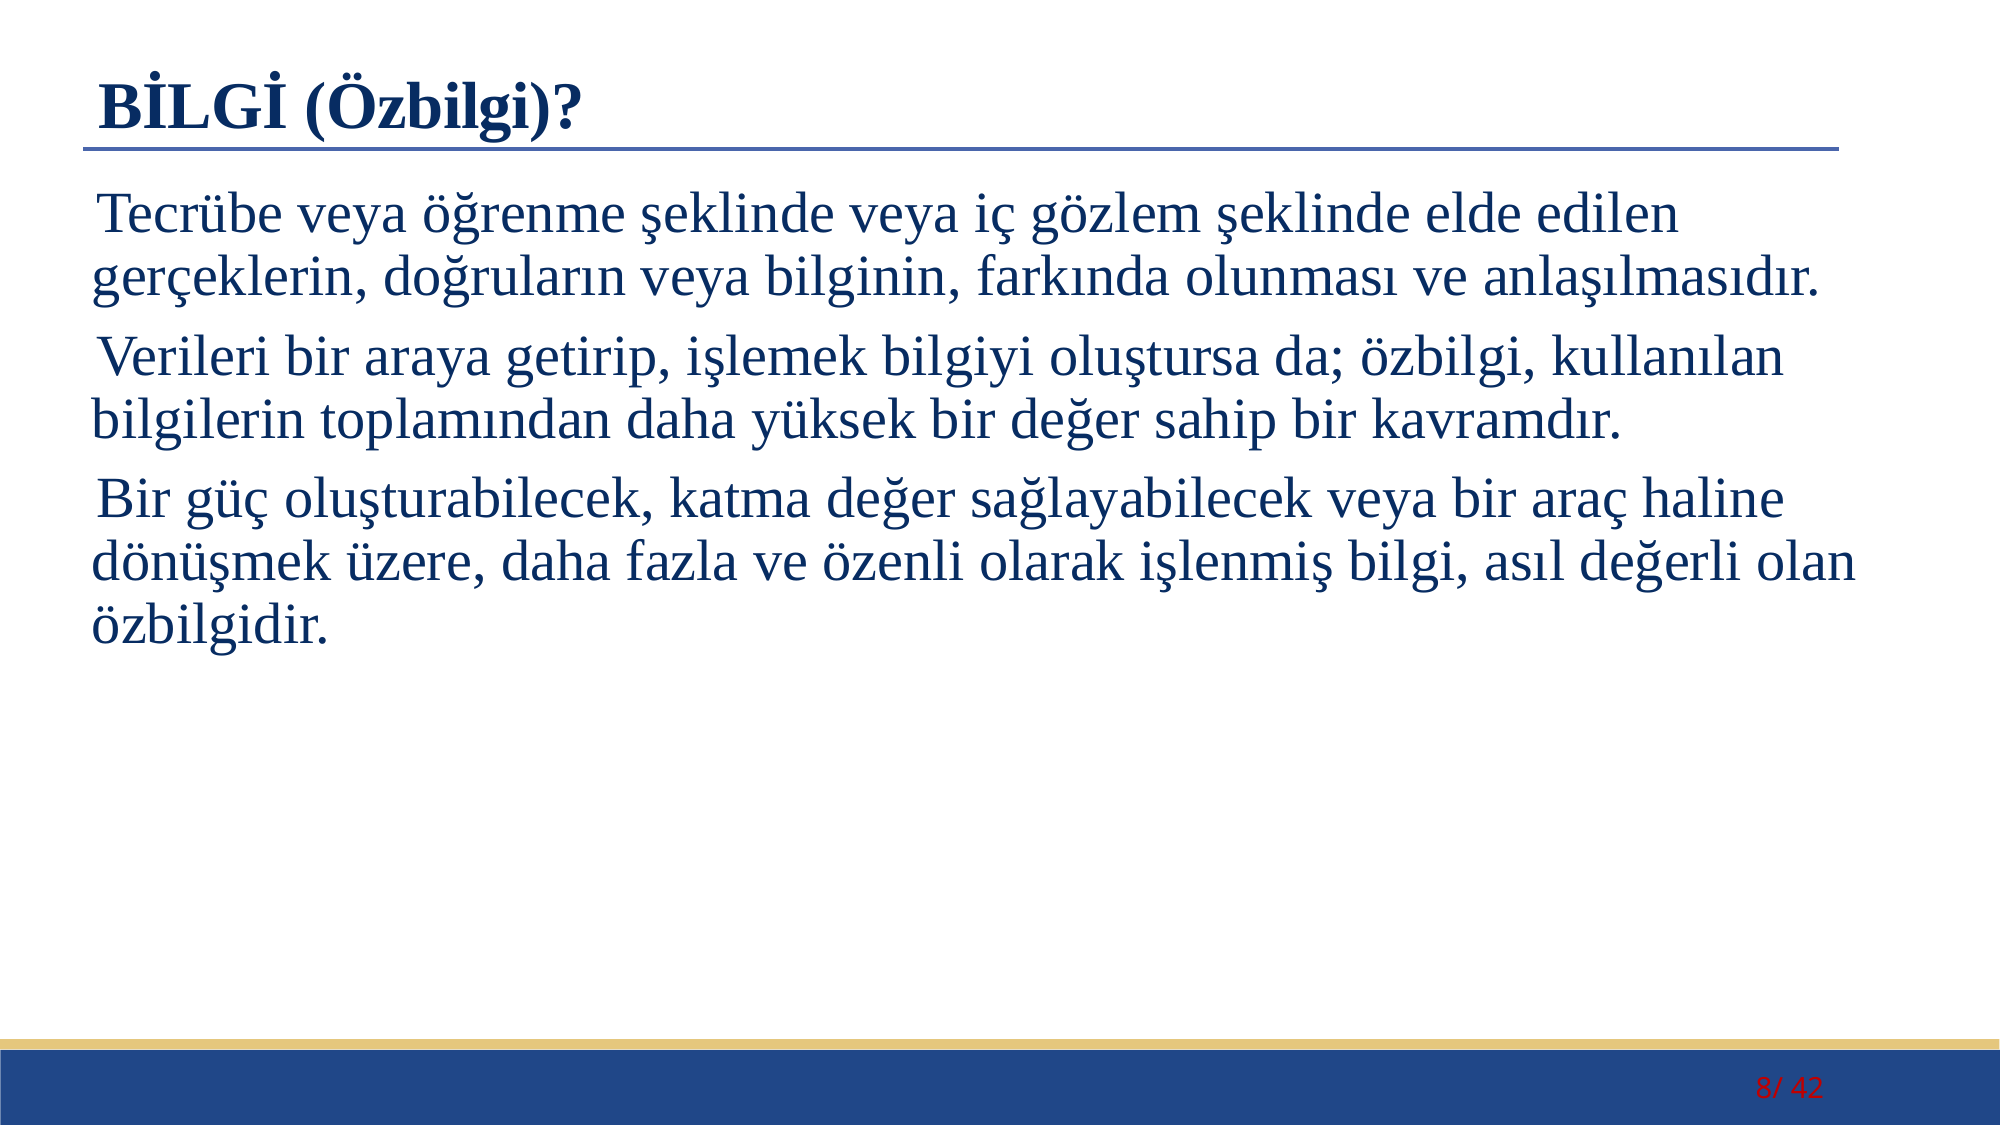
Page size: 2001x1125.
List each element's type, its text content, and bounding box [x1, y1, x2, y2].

slide_number 8/ 42 [1624, 1059, 1840, 1120]
list Tecrübe veya öğrenme şeklinde veya iç gözlem şeklinde elde edilen gerçeklerin, doğruların veya bilginin, farkında olunması ve anlaşılmasıdır. Verileri bir araya getirip, işlemek bilgiyi oluştursa da; özbilgi, kullanılan bilgilerin toplamından daha yüksek bir değer sahip bir kavramdır. Bir güç oluşturabilecek, katma değer sağlayabilecek veya bir araç haline dönüşmek üzere, daha fazla ve özenli olarak işlenmiş bilgi, asıl değerli olan özbilgidir. [83, 174, 1917, 963]
title BİLGİ (Özbilgi)? [83, 47, 1830, 150]
